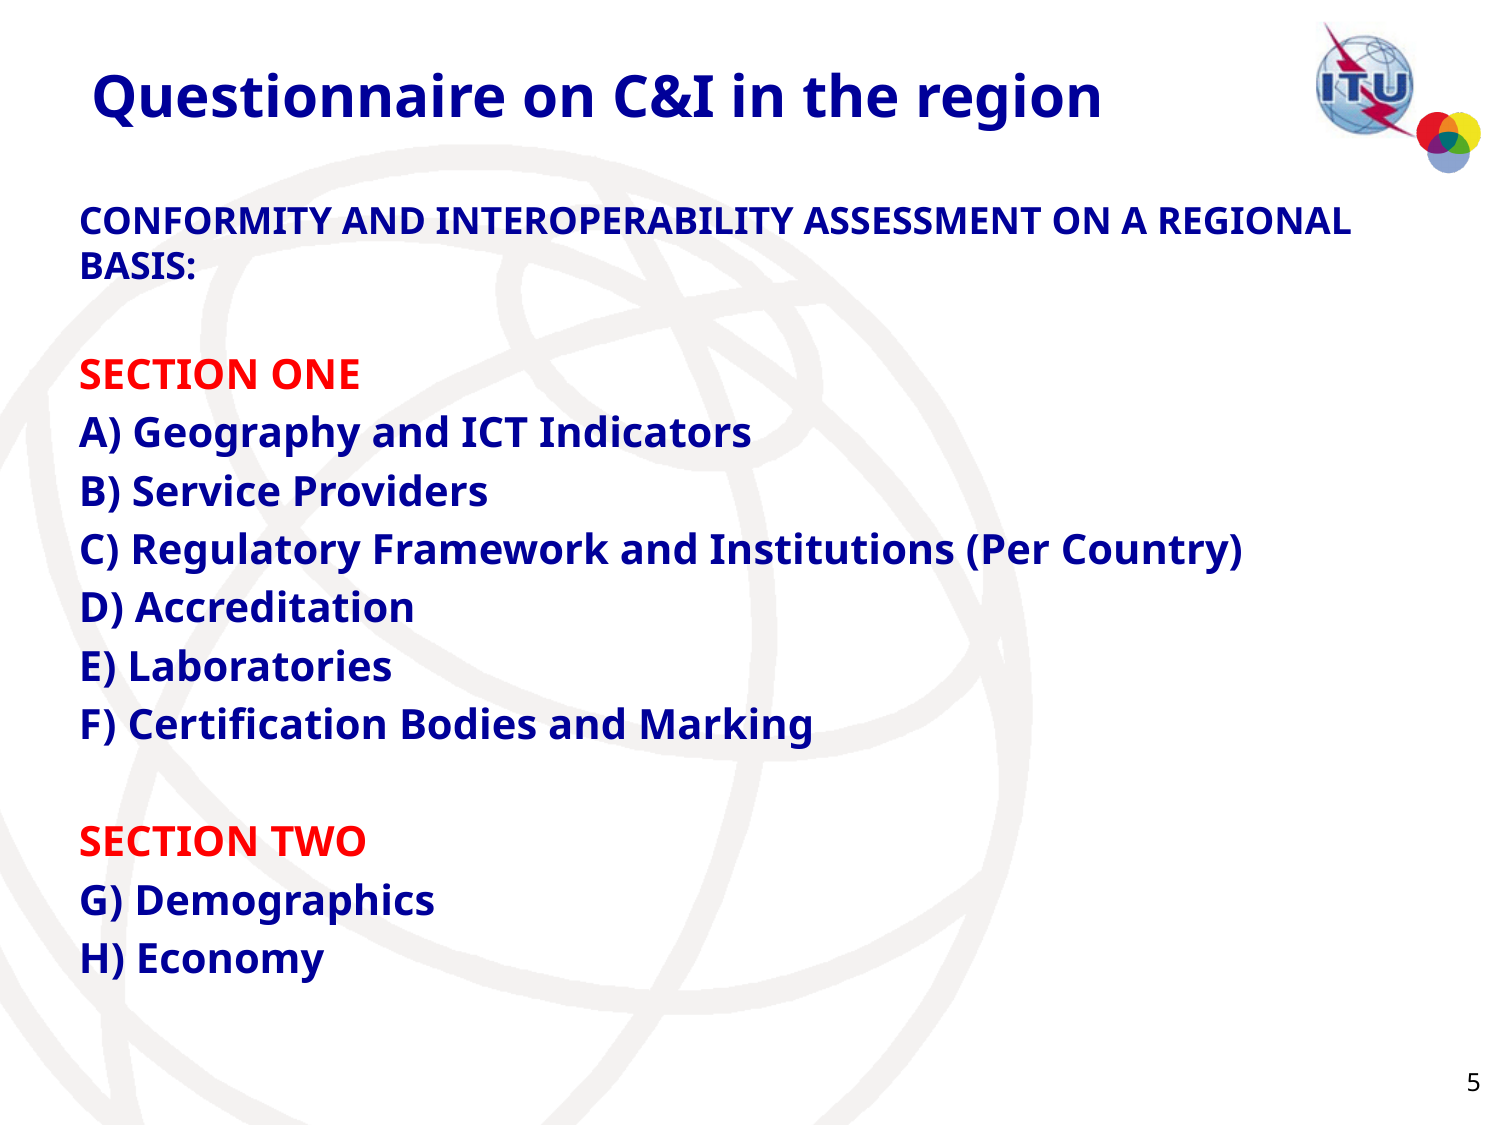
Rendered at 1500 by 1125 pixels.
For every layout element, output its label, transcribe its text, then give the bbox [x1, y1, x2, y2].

slide_number 5 [1271, 1058, 1497, 1125]
picture [0, 188, 1057, 1125]
title Questionnaire on C&I in the region [0, 0, 1500, 188]
list CONFORMITY AND INTEROPERABILITY ASSESSMENT ON A REGIONAL BASIS: SECTION ONE A) Geography and ICT Indicators B) Service Providers C) Regulatory Framework and Institutions (Per Country) D) Accreditation E) Laboratories F) Certification Bodies and Marking SECTION TWO G) Demographics H) Economy [64, 189, 1436, 1057]
